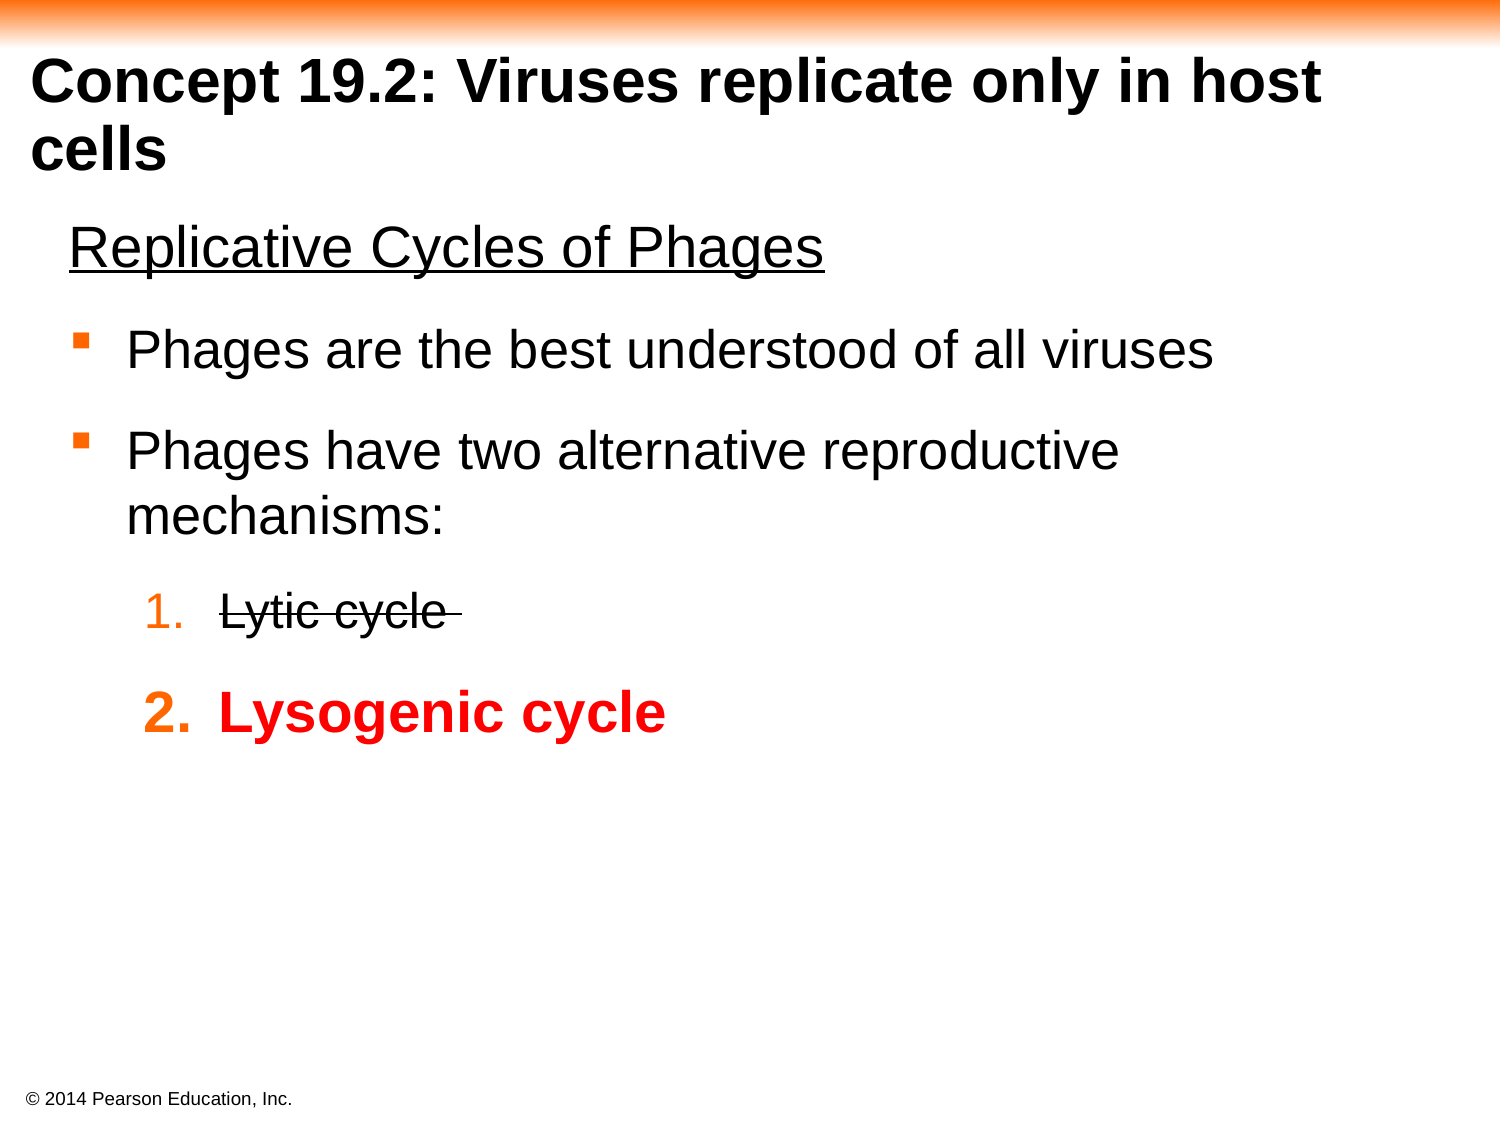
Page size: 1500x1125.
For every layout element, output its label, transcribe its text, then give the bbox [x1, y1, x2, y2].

list Replicative Cycles of Phages Phages are the best understood of all viruses Phages have two alternative reproductive mechanisms: Lytic cycle Lysogenic cycle [69, 208, 1464, 1042]
title Concept 19.2: Viruses replicate only in host cells [29, 49, 1470, 184]
